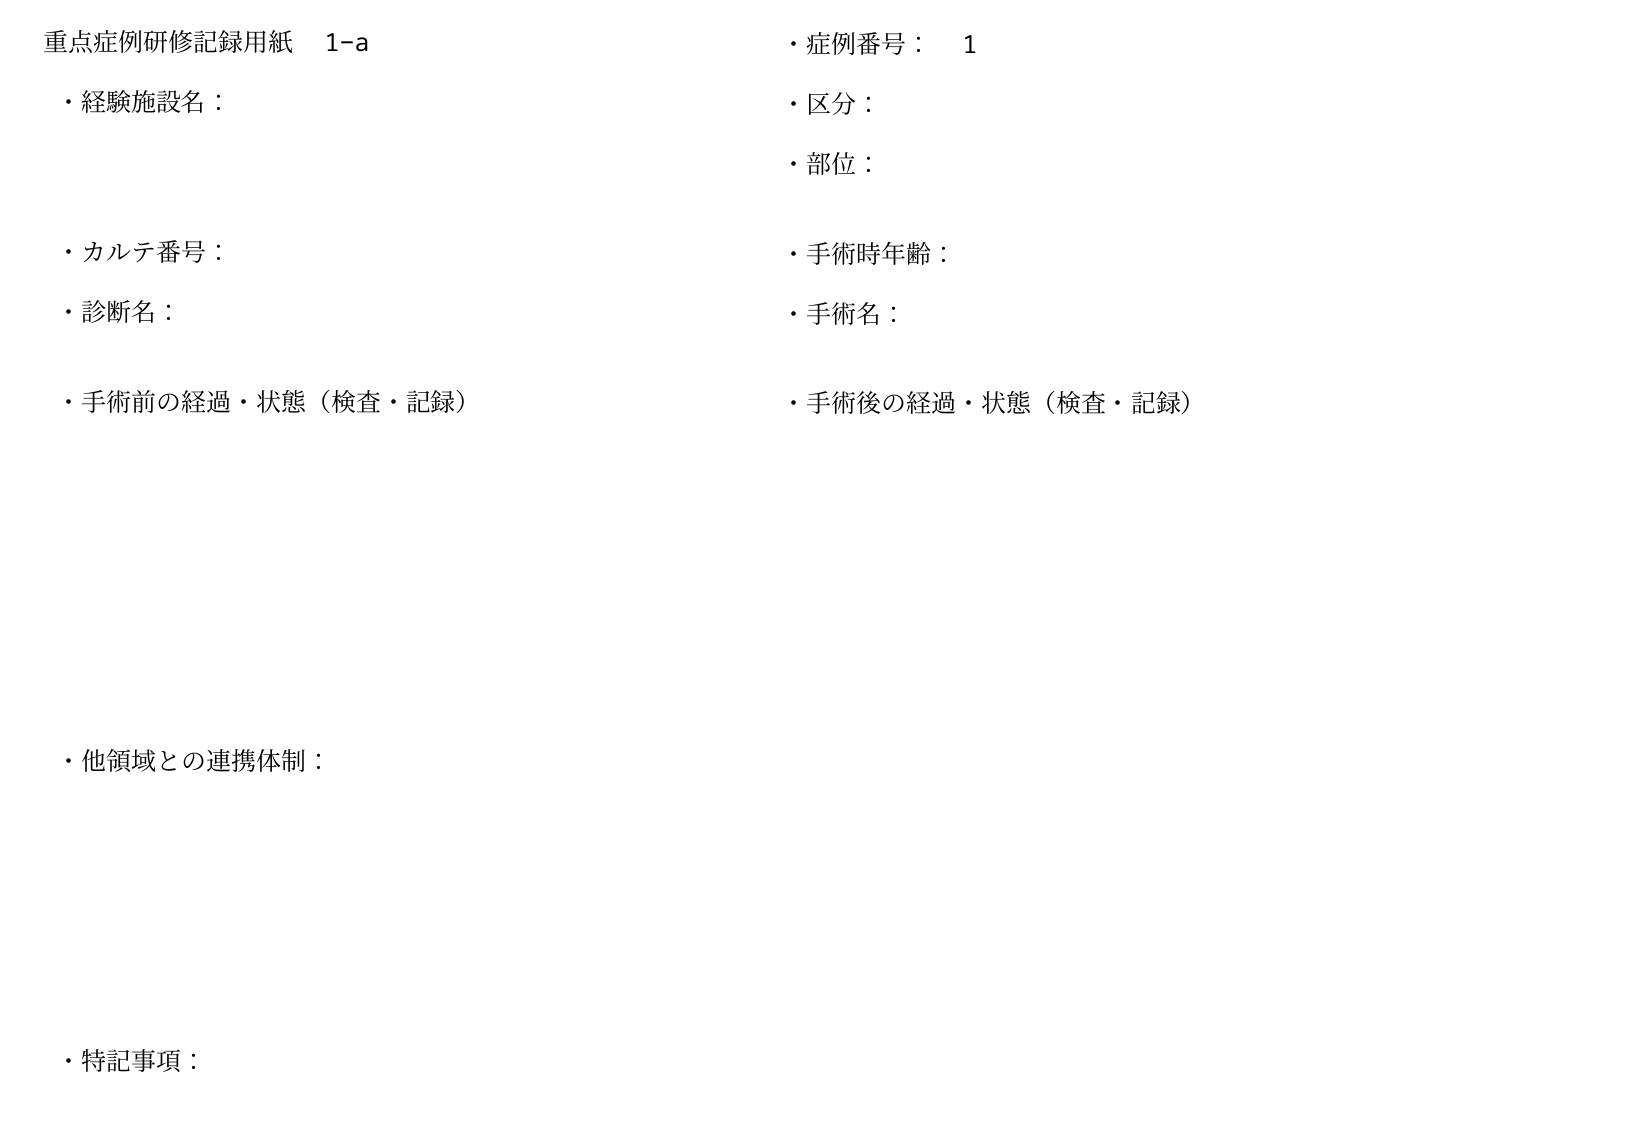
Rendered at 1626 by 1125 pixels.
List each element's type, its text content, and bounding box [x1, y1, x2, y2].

text_box ・症例番号： 1 ・区分： ・部位： ・手術時年齢： ・手術名： ・手術後の経過・状態（検査・記録） [766, 21, 1589, 1114]
text_box ・経験施設名： ・カルテ番号： ・診断名： ・手術前の経過・状態（検査・記録） ・他領域との連携体制： ・特記事項： [41, 79, 766, 1083]
subtitle 重点症例研修記録用紙 1−a [28, 18, 566, 80]
